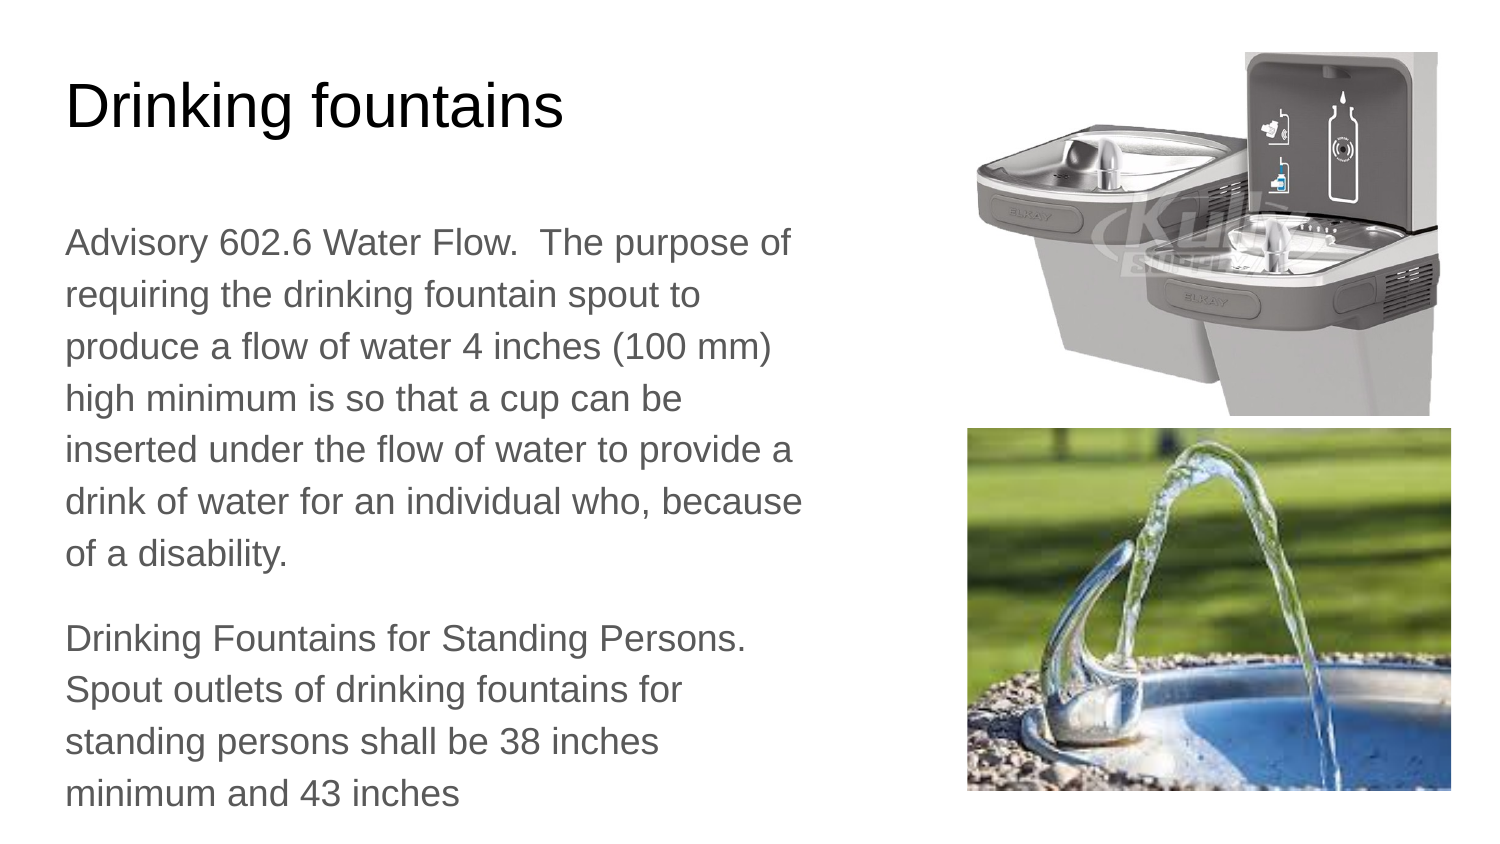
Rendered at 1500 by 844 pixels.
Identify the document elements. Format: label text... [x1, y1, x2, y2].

title Drinking fountains [49, 50, 834, 196]
picture [965, 52, 1451, 416]
list Advisory 602.6 Water Flow. The purpose of requiring the drinking fountain spout to produce a flow of water 4 inches (100 mm) high minimum is so that a cup can be inserted under the flow of water to provide a drink of water for an individual who, because of a disability. Drinking Fountains for Standing Persons. Spout outlets of drinking fountains for standing persons shall be 38 inches minimum and 43 inches [49, 196, 834, 691]
picture [967, 427, 1452, 792]
